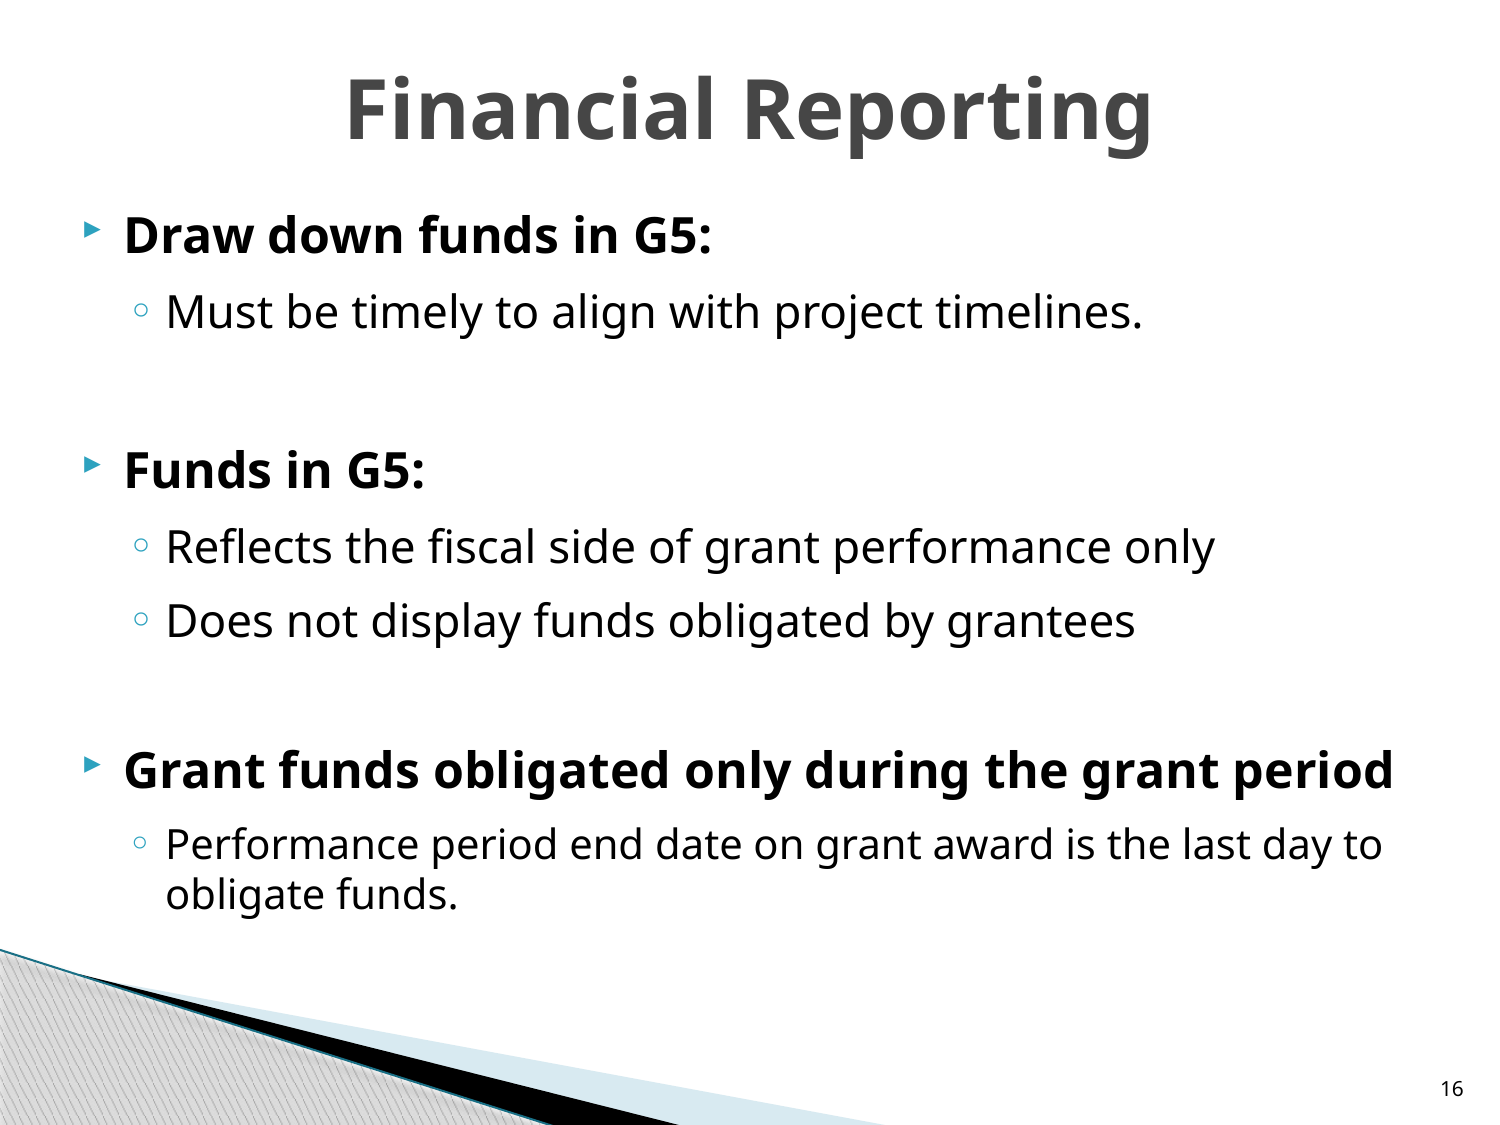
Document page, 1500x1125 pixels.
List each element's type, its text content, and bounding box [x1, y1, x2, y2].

slide_number 16 [1418, 1051, 1479, 1112]
title Financial Reporting [75, 12, 1425, 200]
list Draw down funds in G5: Must be timely to align with project timelines. Funds in G5: Reflects the fiscal side of grant performance only Does not display funds obligated by grantees Grant funds obligated only during the grant period Performance period end date on grant award is the last day to obligate funds. [48, 196, 1449, 950]
